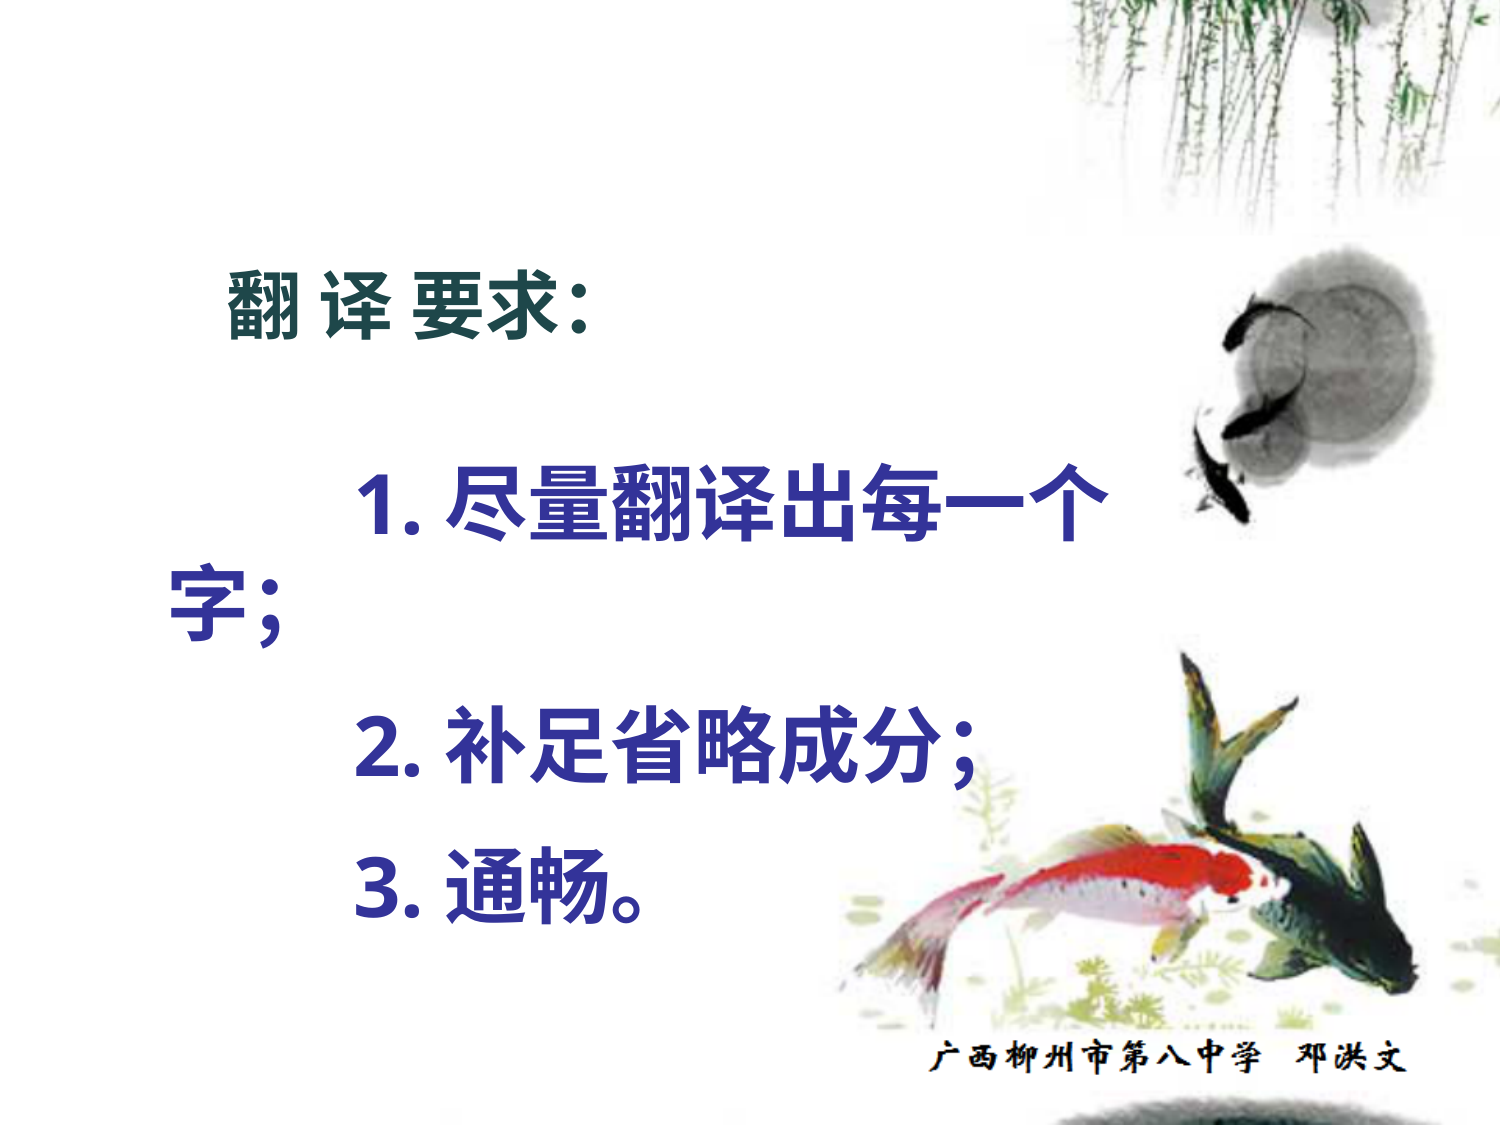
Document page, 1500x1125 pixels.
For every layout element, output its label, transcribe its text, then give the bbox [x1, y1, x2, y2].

text_box 1.尽量翻译出每一个字； 2.补足省略成分； 3.通畅。 [151, 443, 1289, 942]
title 翻 译 要求： [135, 209, 727, 398]
picture [0, 0, 1500, 1125]
